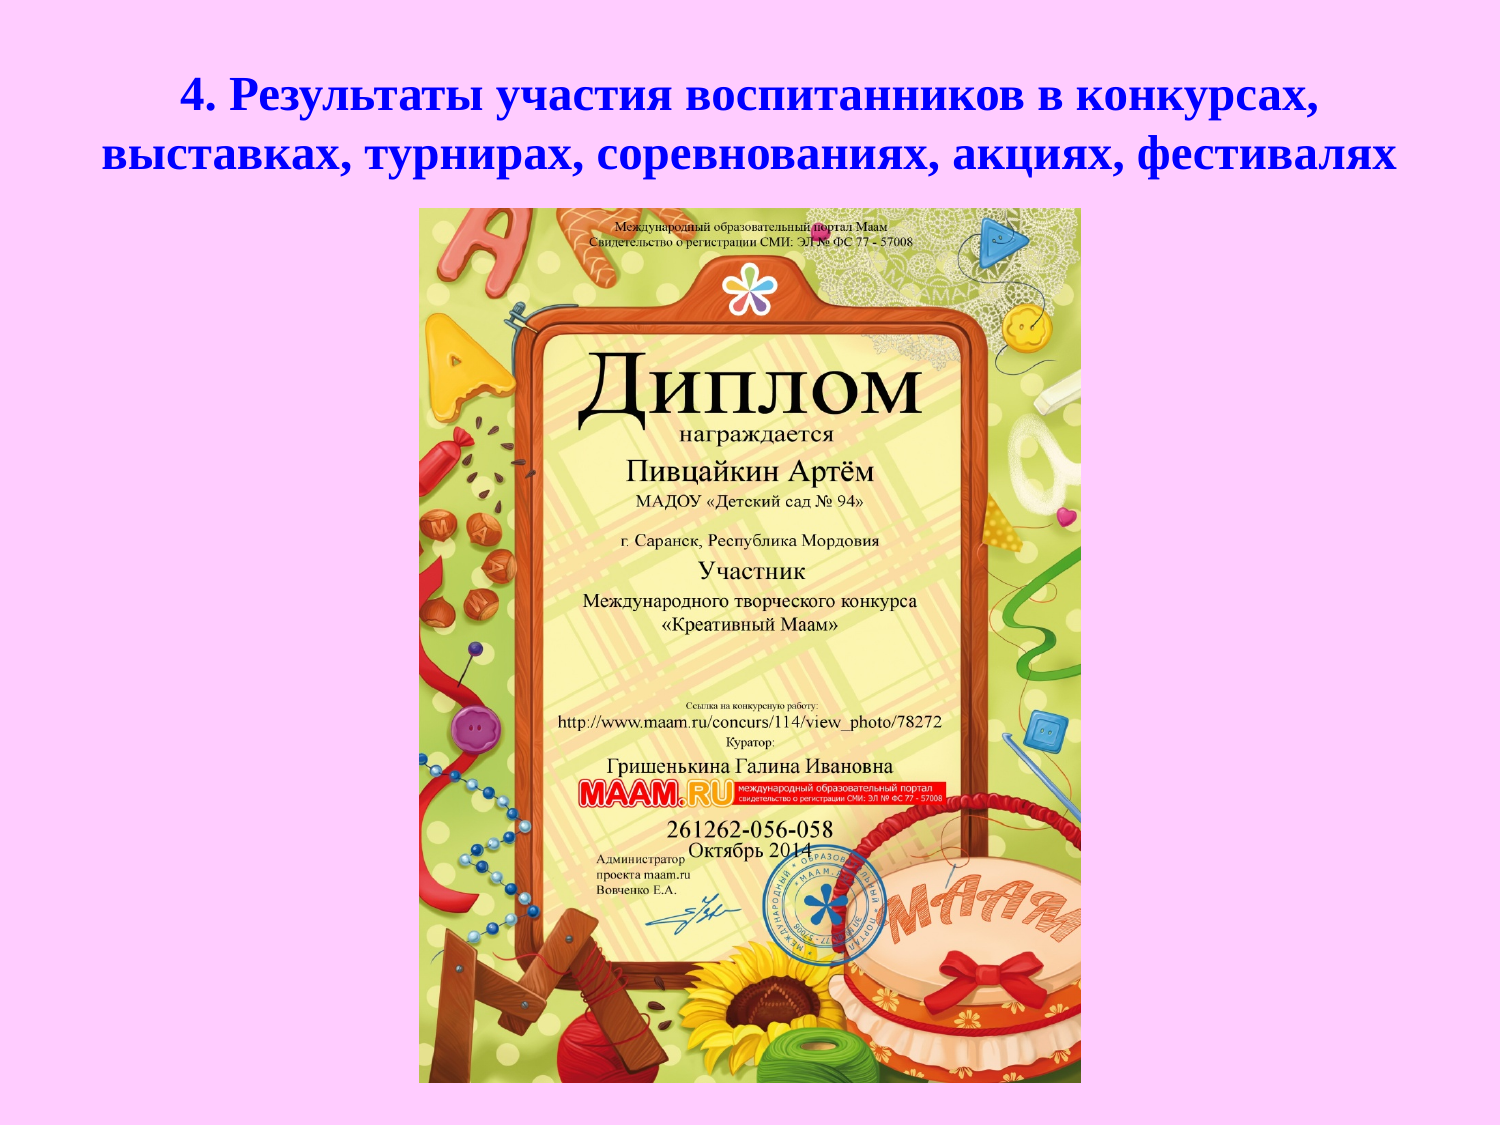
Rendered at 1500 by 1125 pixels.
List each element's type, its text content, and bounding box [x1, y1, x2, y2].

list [418, 207, 1081, 1083]
title 4. Результаты участия воспитанников в конкурсах, выставках, турнирах, соревнованиях, акциях, фестивалях [75, 45, 1425, 197]
